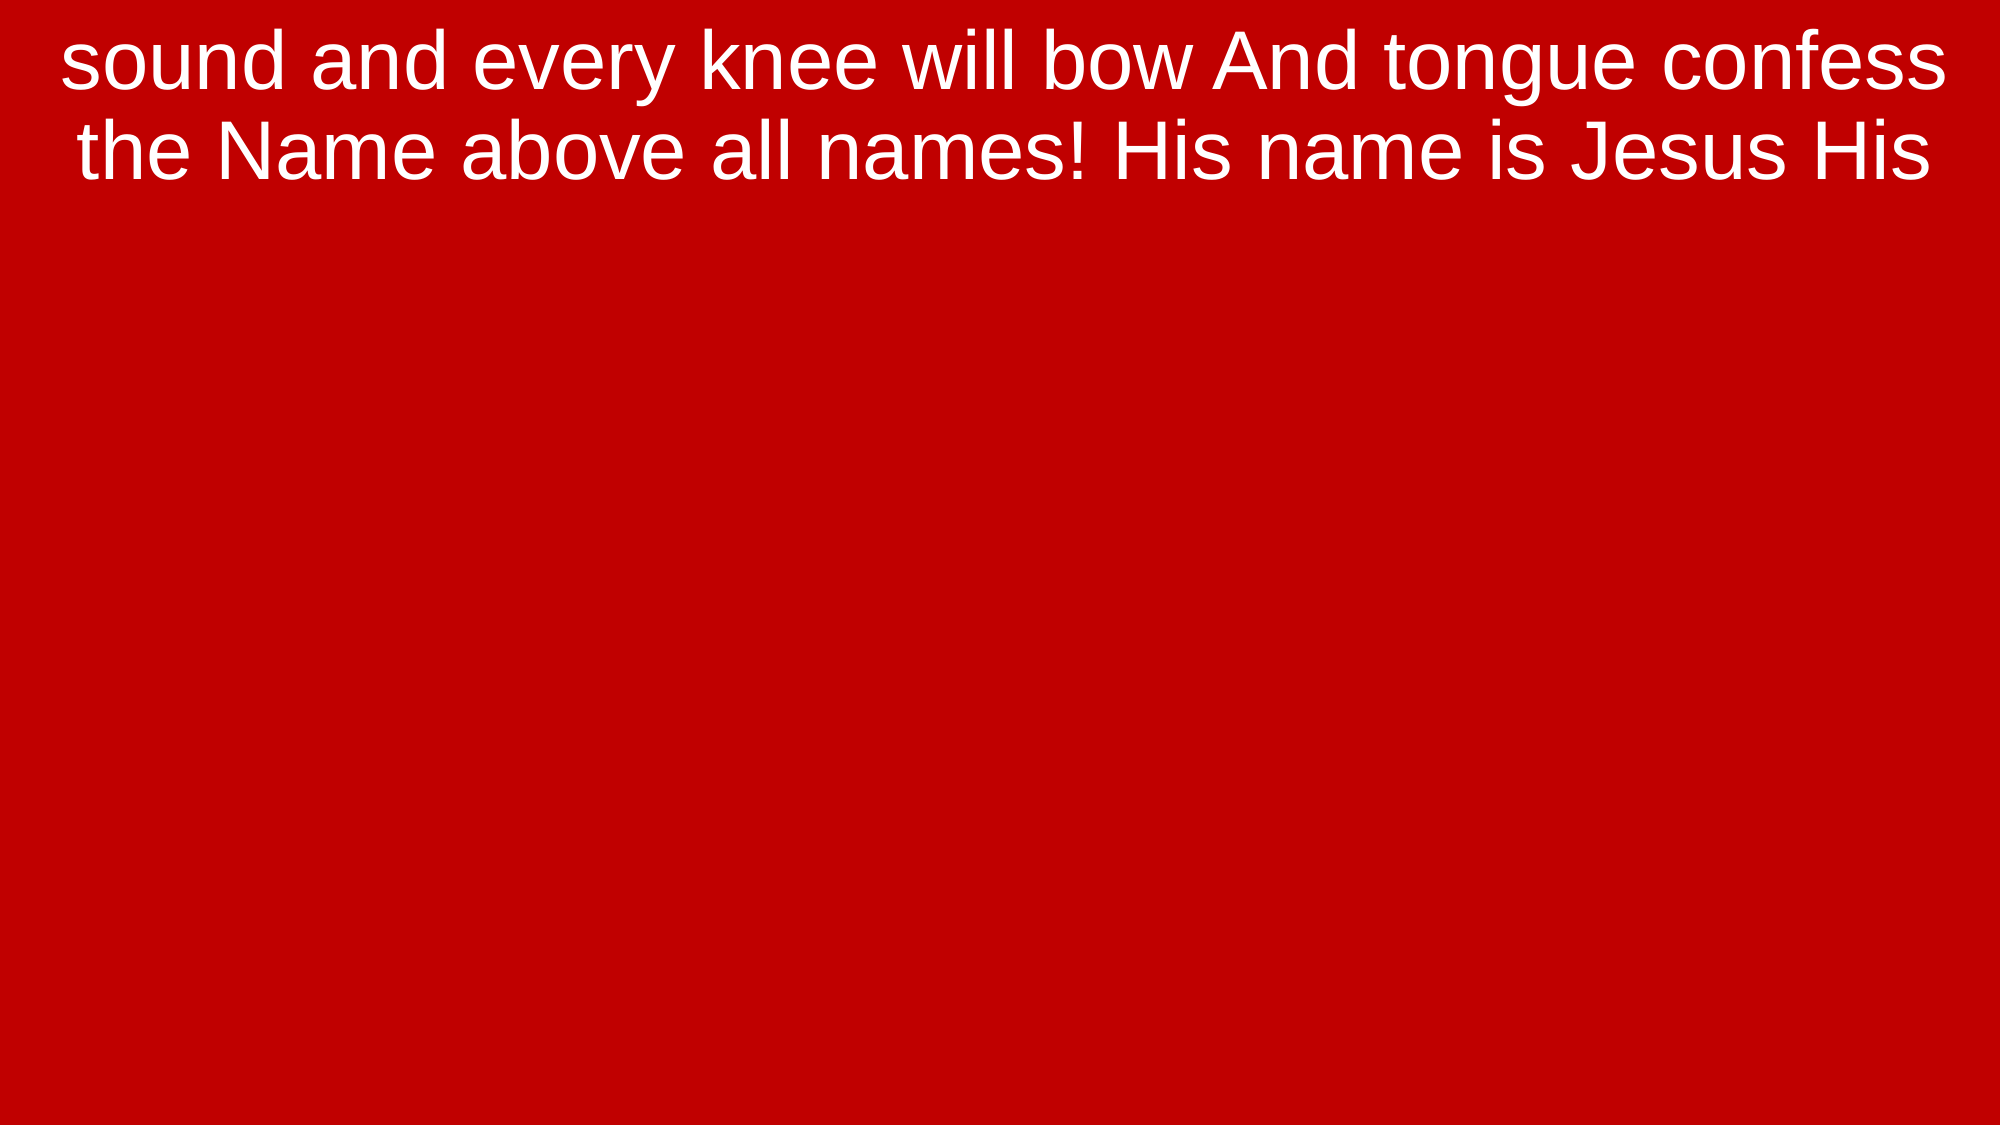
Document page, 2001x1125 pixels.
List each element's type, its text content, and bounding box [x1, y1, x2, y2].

list sound and every knee will bow And tongue confess the Name above all names! His name is Jesus His [10, 9, 2000, 784]
